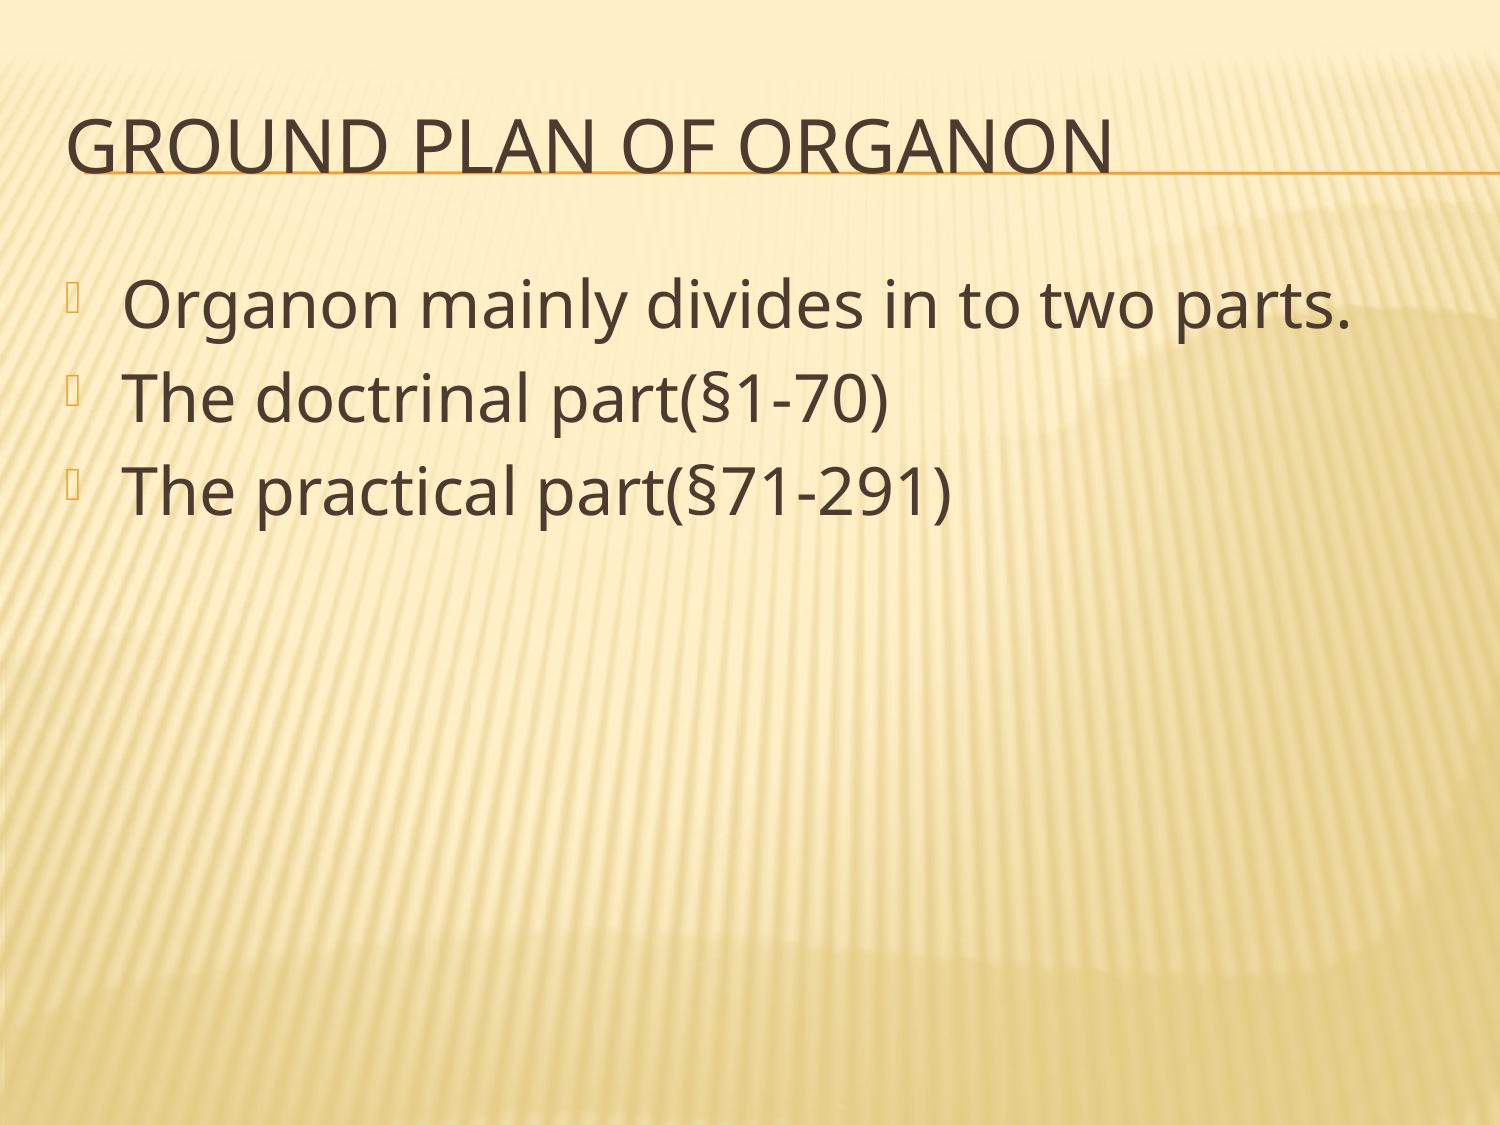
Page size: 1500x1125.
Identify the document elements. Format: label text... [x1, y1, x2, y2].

list Organon mainly divides in to two parts. The doctrinal part(§1-70) The practical part(§71-291) [50, 254, 1475, 998]
title Ground plan of organon [50, 75, 1475, 213]
